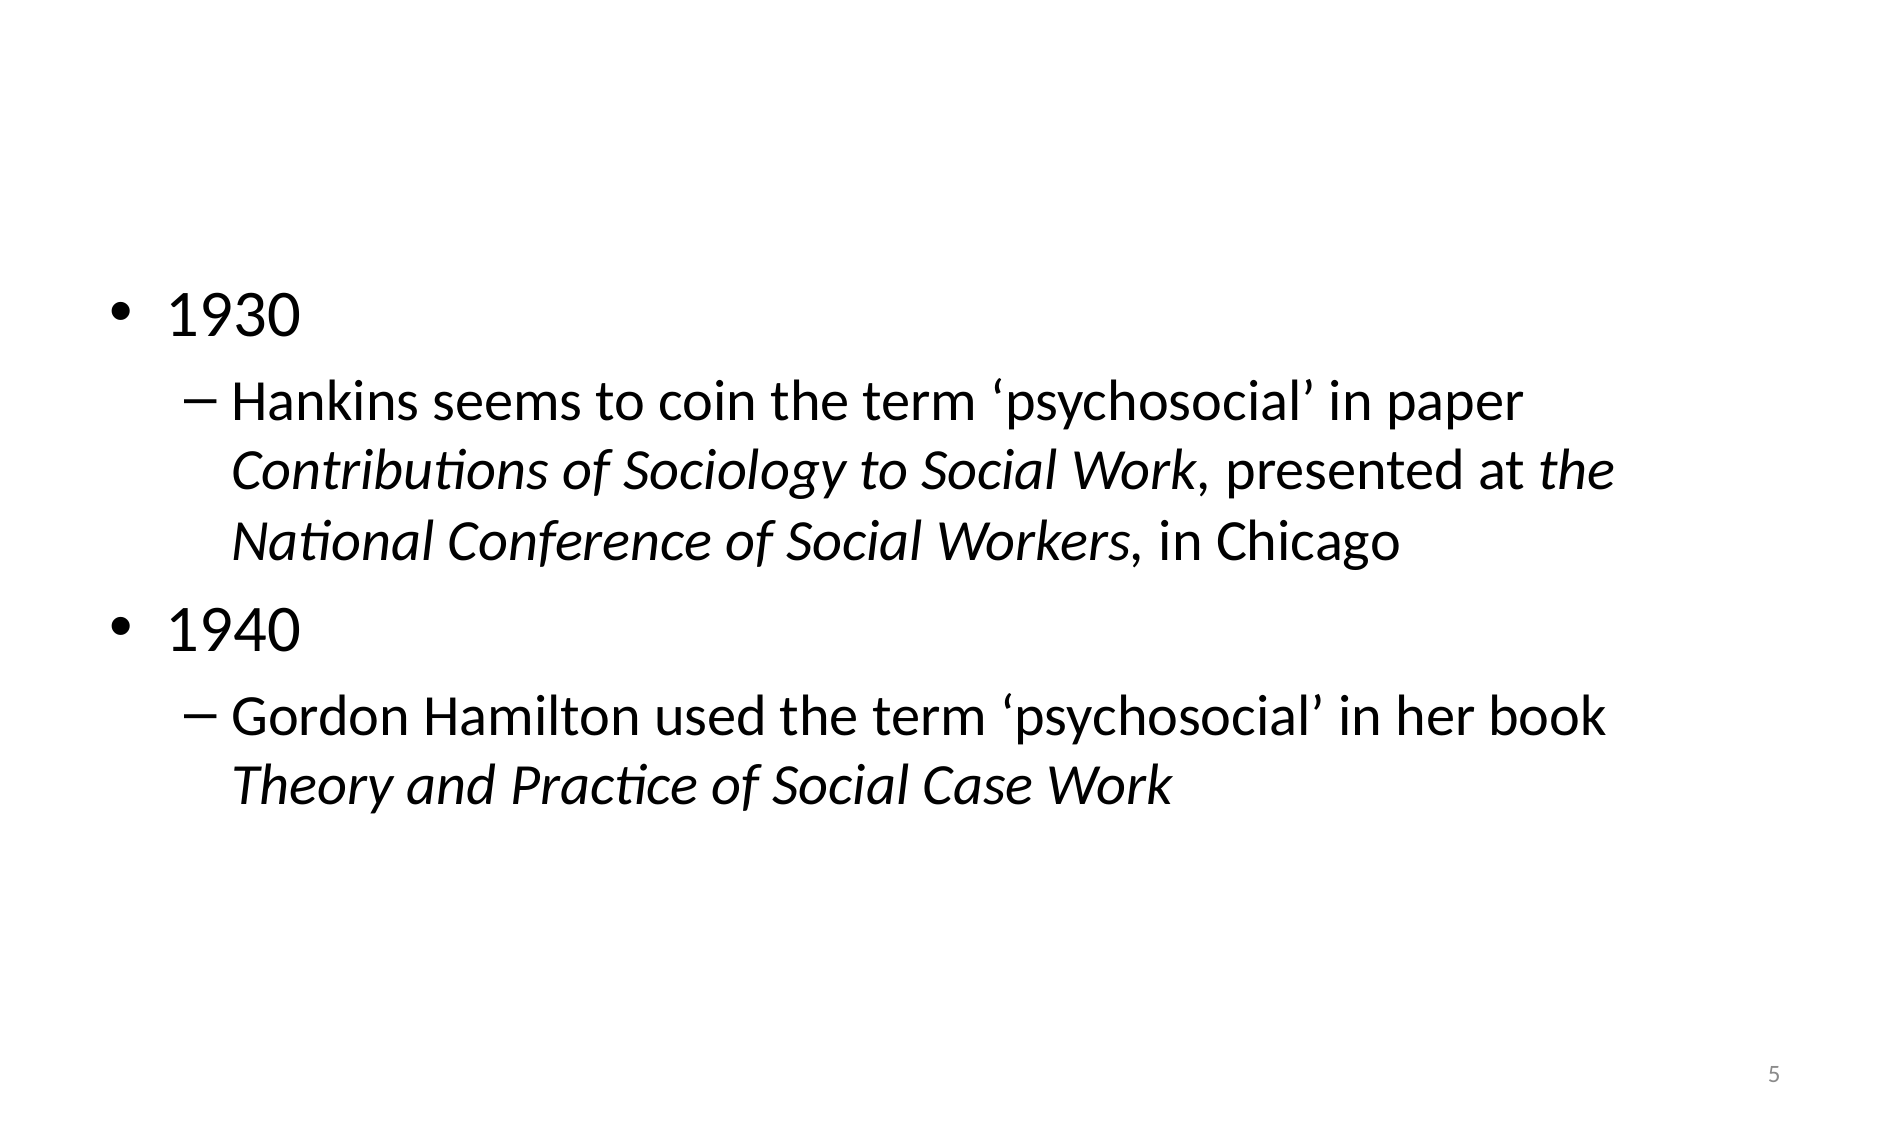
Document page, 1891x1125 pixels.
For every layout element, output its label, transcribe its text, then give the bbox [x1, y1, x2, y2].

list 1930 Hankins seems to coin the term ‘psychosocial’ in paper Contributions of Sociology to Social Work, presented at the National Conference of Social Workers, in Chicago 1940 Gordon Hamilton used the term ‘psychosocial’ in her book Theory and Practice of Social Case Work [94, 262, 1796, 1005]
slide_number 5 [1354, 1042, 1796, 1103]
